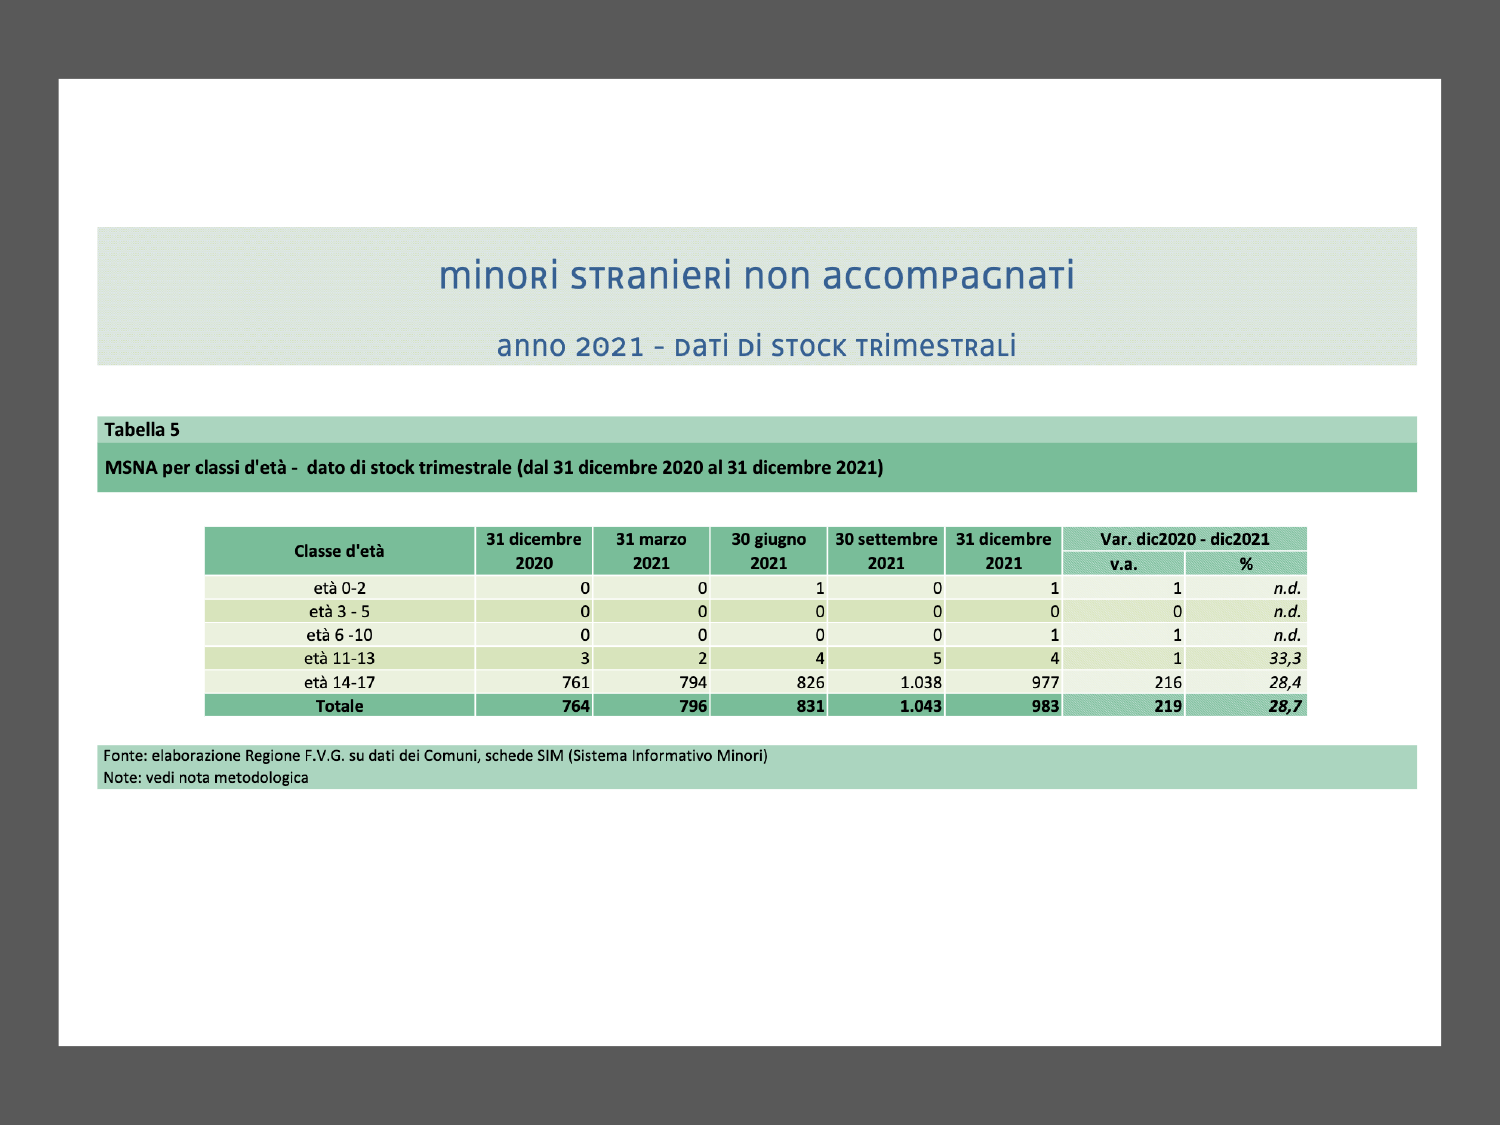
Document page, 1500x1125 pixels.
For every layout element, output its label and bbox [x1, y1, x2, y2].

picture [79, 227, 1421, 898]
text_box [58, 78, 1442, 1047]
text_box [0, 0, 1500, 1125]
